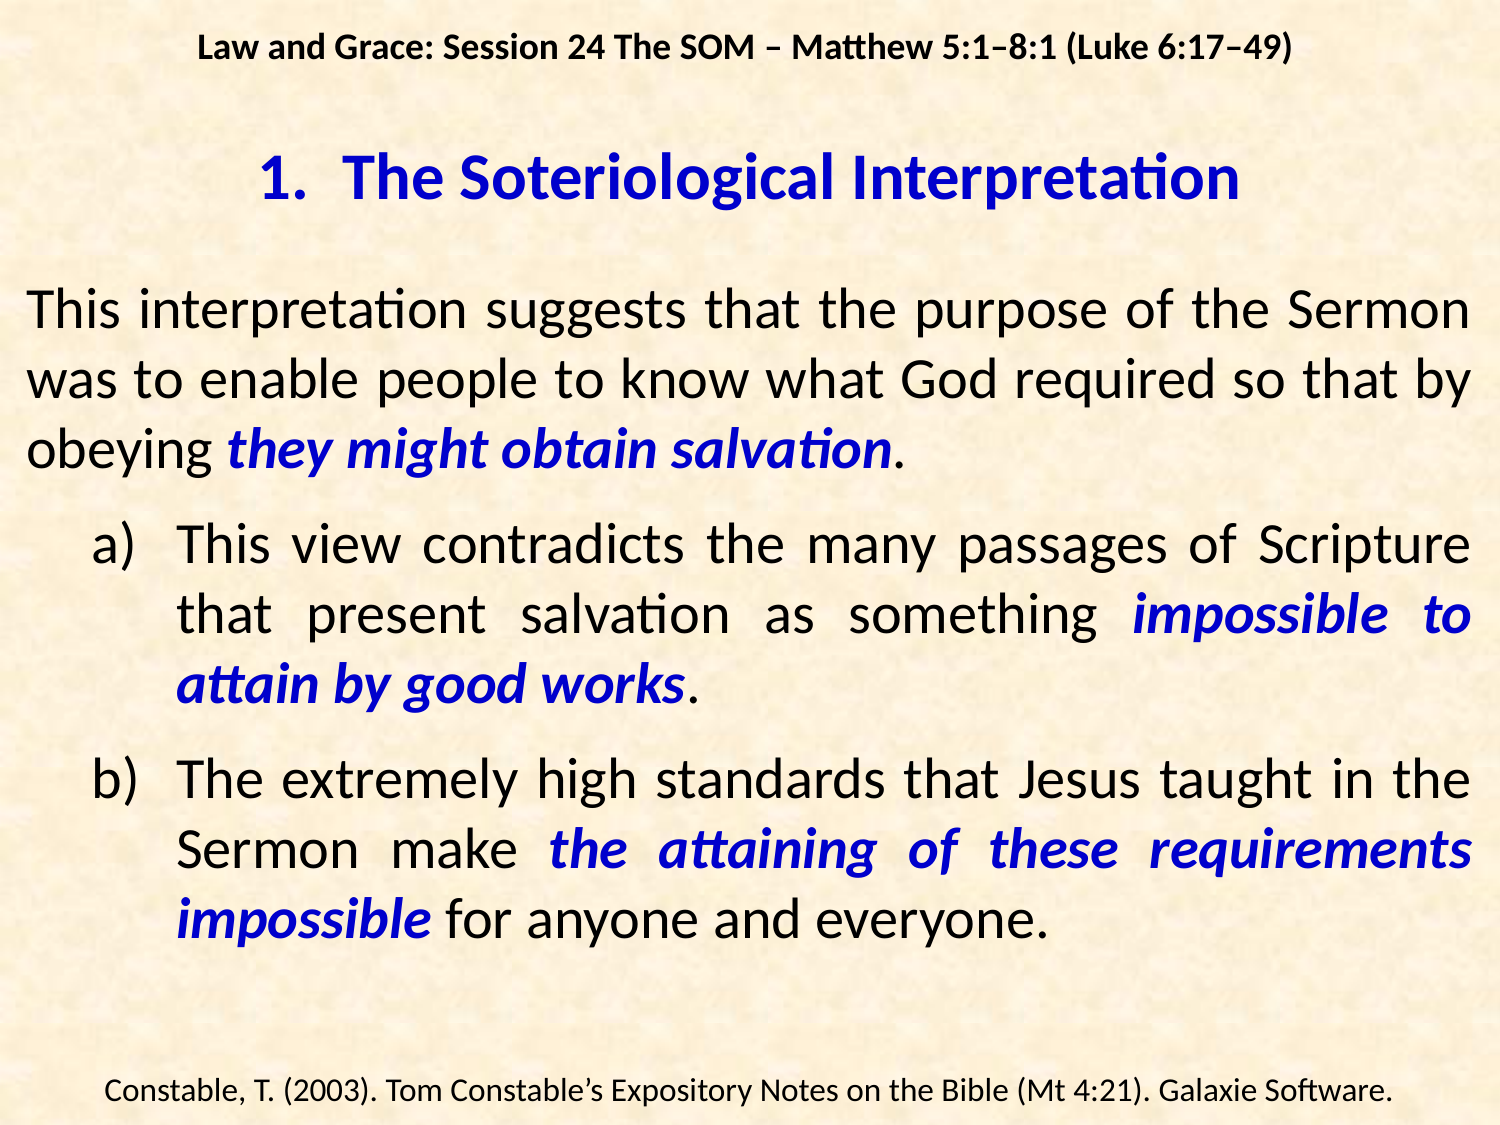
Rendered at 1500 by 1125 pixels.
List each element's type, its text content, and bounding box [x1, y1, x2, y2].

title The Soteriological Interpretation [211, 112, 1289, 234]
list This interpretation suggests that the purpose of the Sermon was to enable people to know what God required so that by obeying they might obtain salvation. This view contradicts the many passages of Scripture that present salvation as something impossible to attain by good works. The extremely high standards that Jesus taught in the Sermon make the attaining of these requirements impossible for anyone and everyone. [11, 262, 1488, 1004]
text_box Constable, T. (2003). Tom Constable’s Expository Notes on the Bible (Mt 4:21). Galaxie Software. [82, 1060, 1418, 1116]
picture [0, 0, 1500, 1125]
text_box Law and Grace: Session 24 The SOM – Matthew 5:1–8:1 (Luke 6:17–49) [174, 14, 1325, 74]
